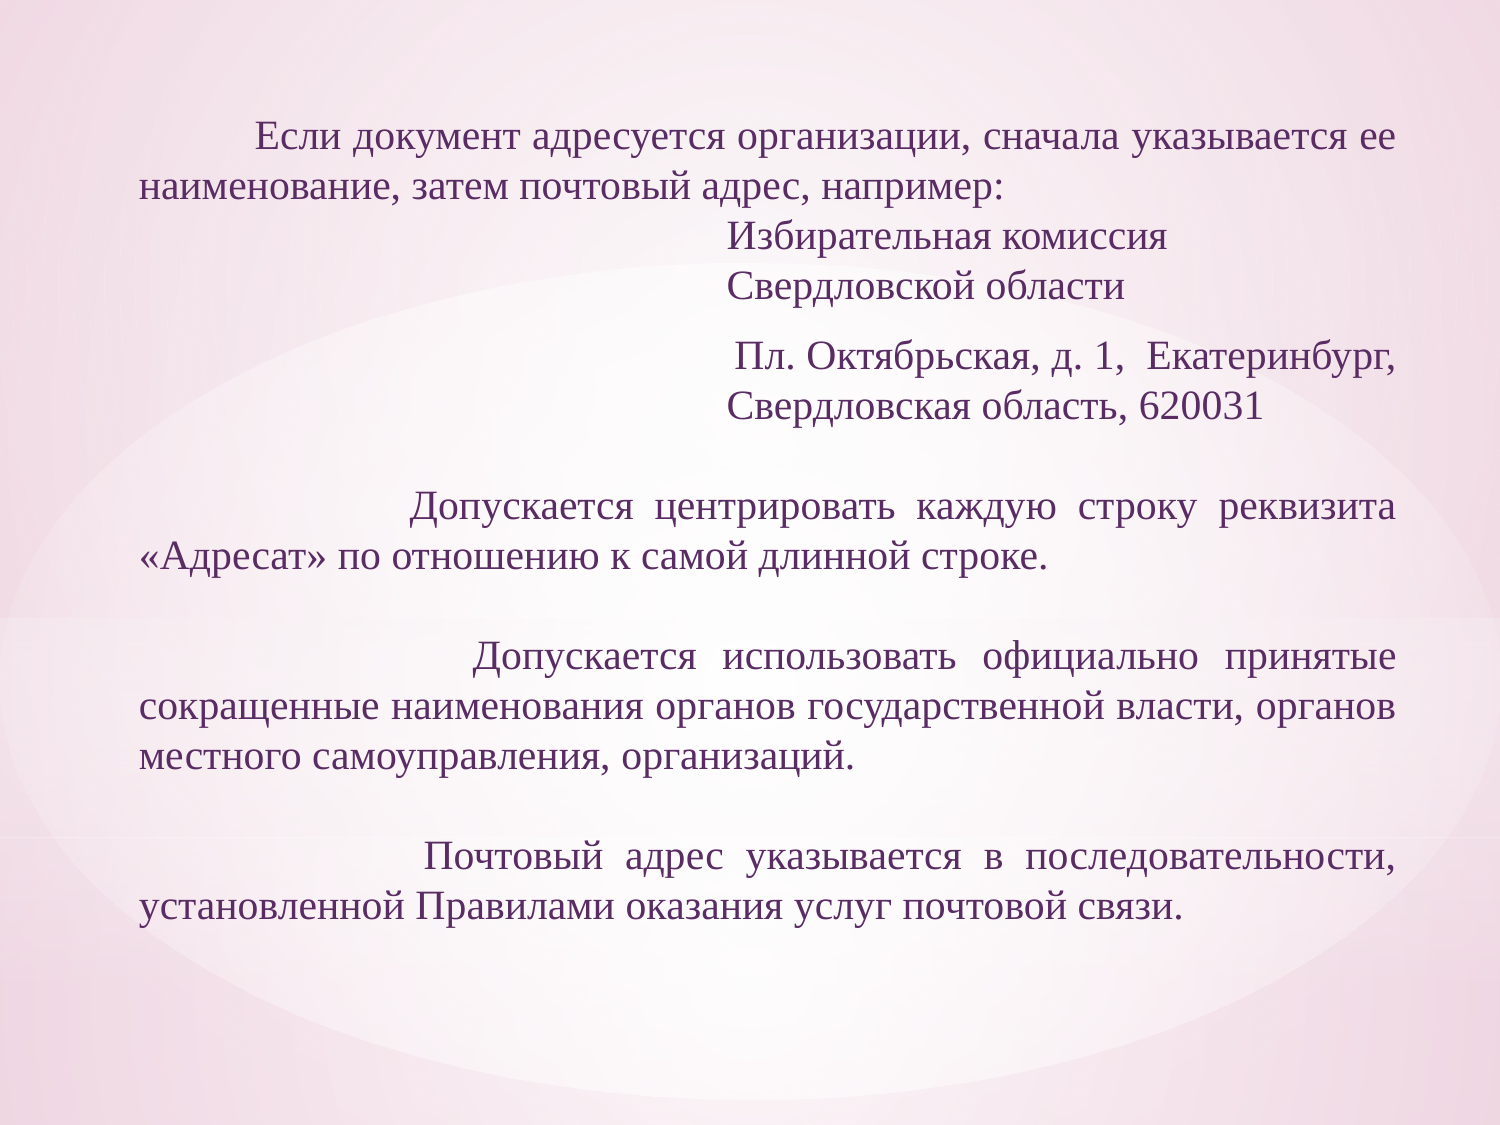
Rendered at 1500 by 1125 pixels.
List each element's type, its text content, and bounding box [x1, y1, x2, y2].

text_box Если документ адресуется организации, сначала указывается ее наименование, затем почтовый адрес, например: Избирательная комиссия Свердловской области Пл. Октябрьская, д. 1, Екатеринбург, Свердловская область, 620031 Допускается центрировать каждую строку реквизита «Адресат» по отношению к самой длинной строке. Допускается использовать официально принятые сокращенные наименования органов государственной власти, органов местного самоуправления, организаций. Почтовый адрес указывается в последовательности, установленной Правилами оказания услуг почтовой связи. [123, 100, 1412, 986]
